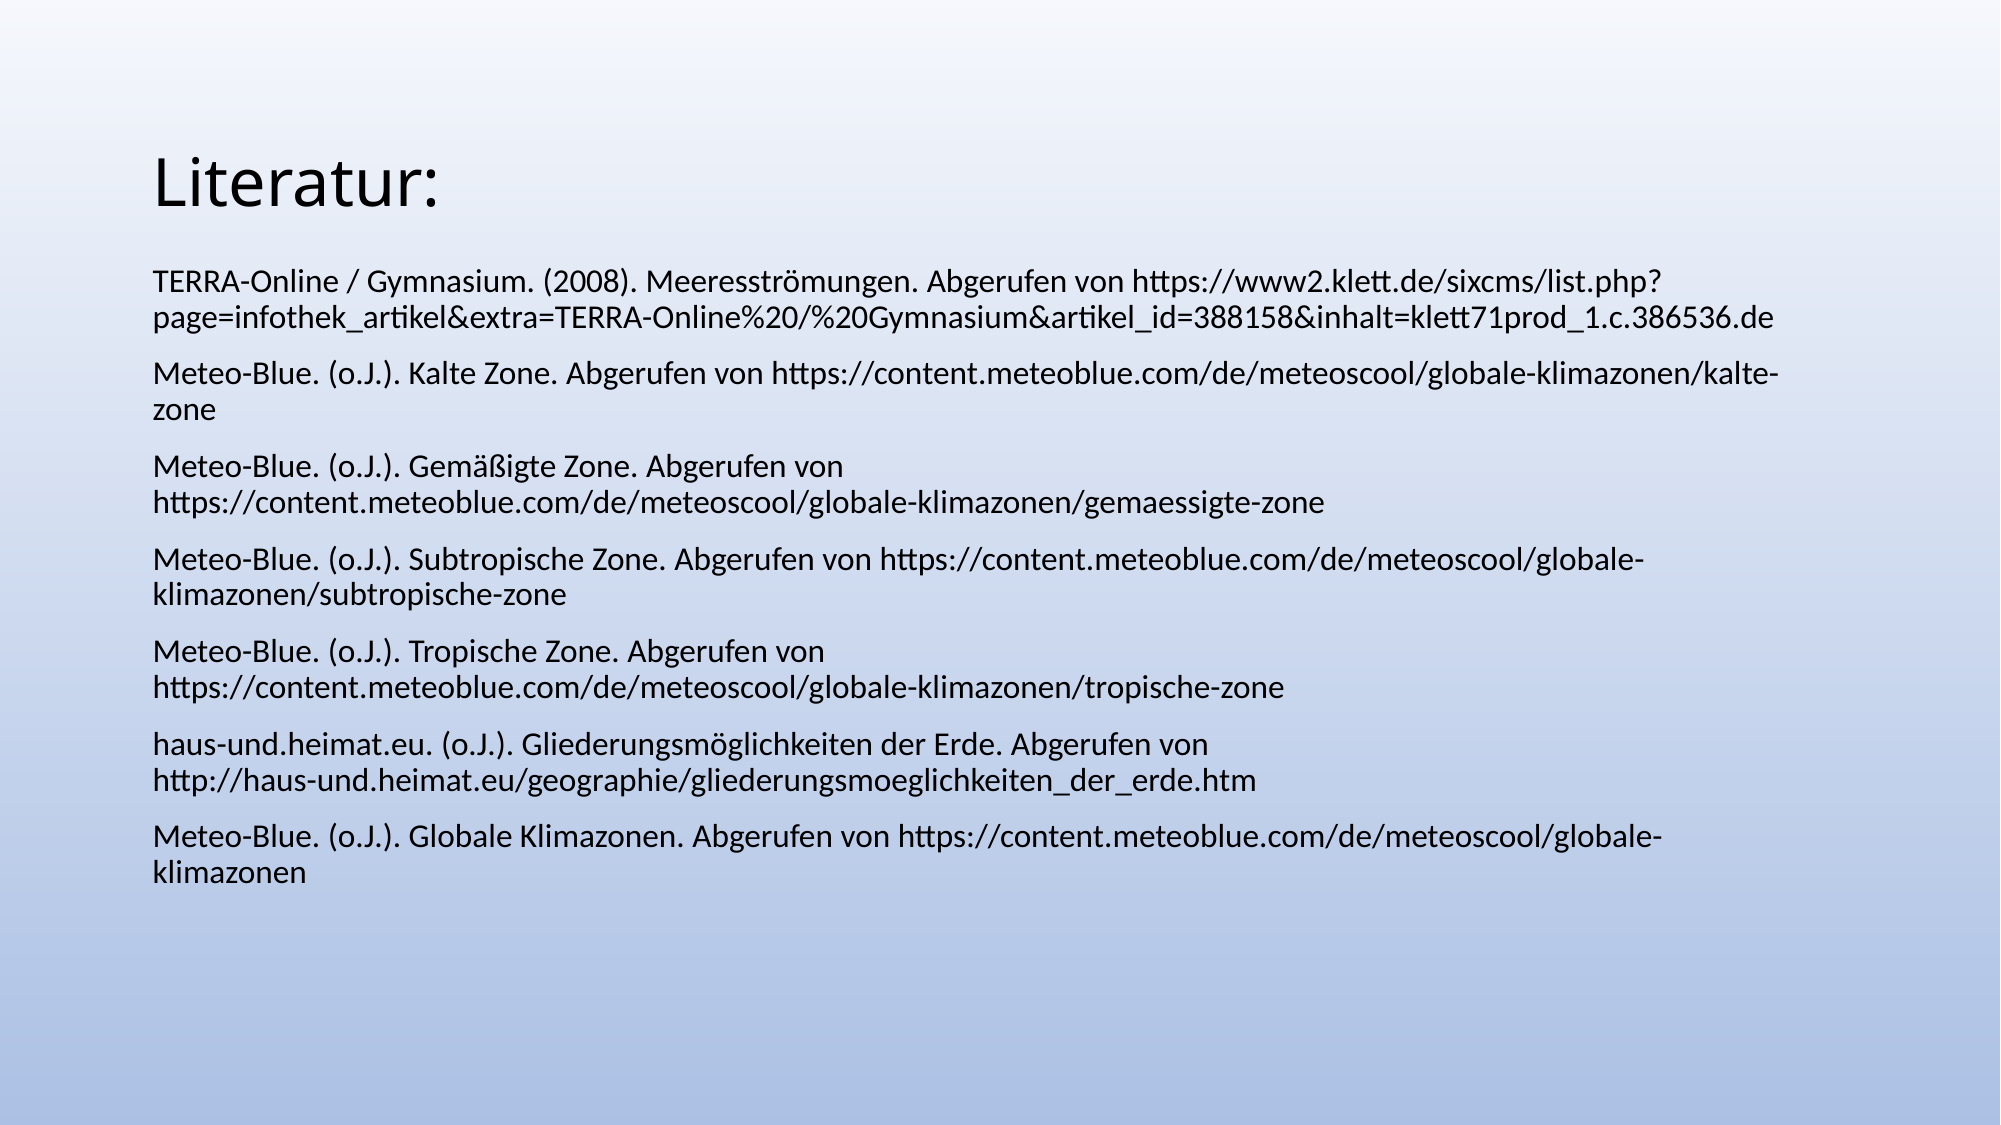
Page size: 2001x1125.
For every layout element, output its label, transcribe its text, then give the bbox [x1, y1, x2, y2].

title Literatur: [137, 75, 783, 229]
list TERRA-Online / Gymnasium. (2008). Meeresströmungen. Abgerufen von https://www2.klett.de/sixcms/list.php?page=infothek_artikel&extra=TERRA-Online%20/%20Gymnasium&artikel_id=388158&inhalt=klett71prod_1.c.386536.de Meteo-Blue. (o.J.). Kalte Zone. Abgerufen von https://content.meteoblue.com/de/meteoscool/globale-klimazonen/kalte-zone Meteo-Blue. (o.J.). Gemäßigte Zone. Abgerufen von https://content.meteoblue.com/de/meteoscool/globale-klimazonen/gemaessigte-zone Meteo-Blue. (o.J.). Subtropische Zone. Abgerufen von https://content.meteoblue.com/de/meteoscool/globale-klimazonen/subtropische-zone Meteo-Blue. (o.J.). Tropische Zone. Abgerufen von https://content.meteoblue.com/de/meteoscool/globale-klimazonen/tropische-zone haus-und.heimat.eu. (o.J.). Gliederungsmöglichkeiten der Erde. Abgerufen von http://haus-und.heimat.eu/geographie/gliederungsmoeglichkeiten_der_erde.htm Meteo-Blue. (o.J.). Globale Klimazonen. Abgerufen von https://content.meteoblue.com/de/meteoscool/globale-klimazonen [137, 256, 1817, 1018]
